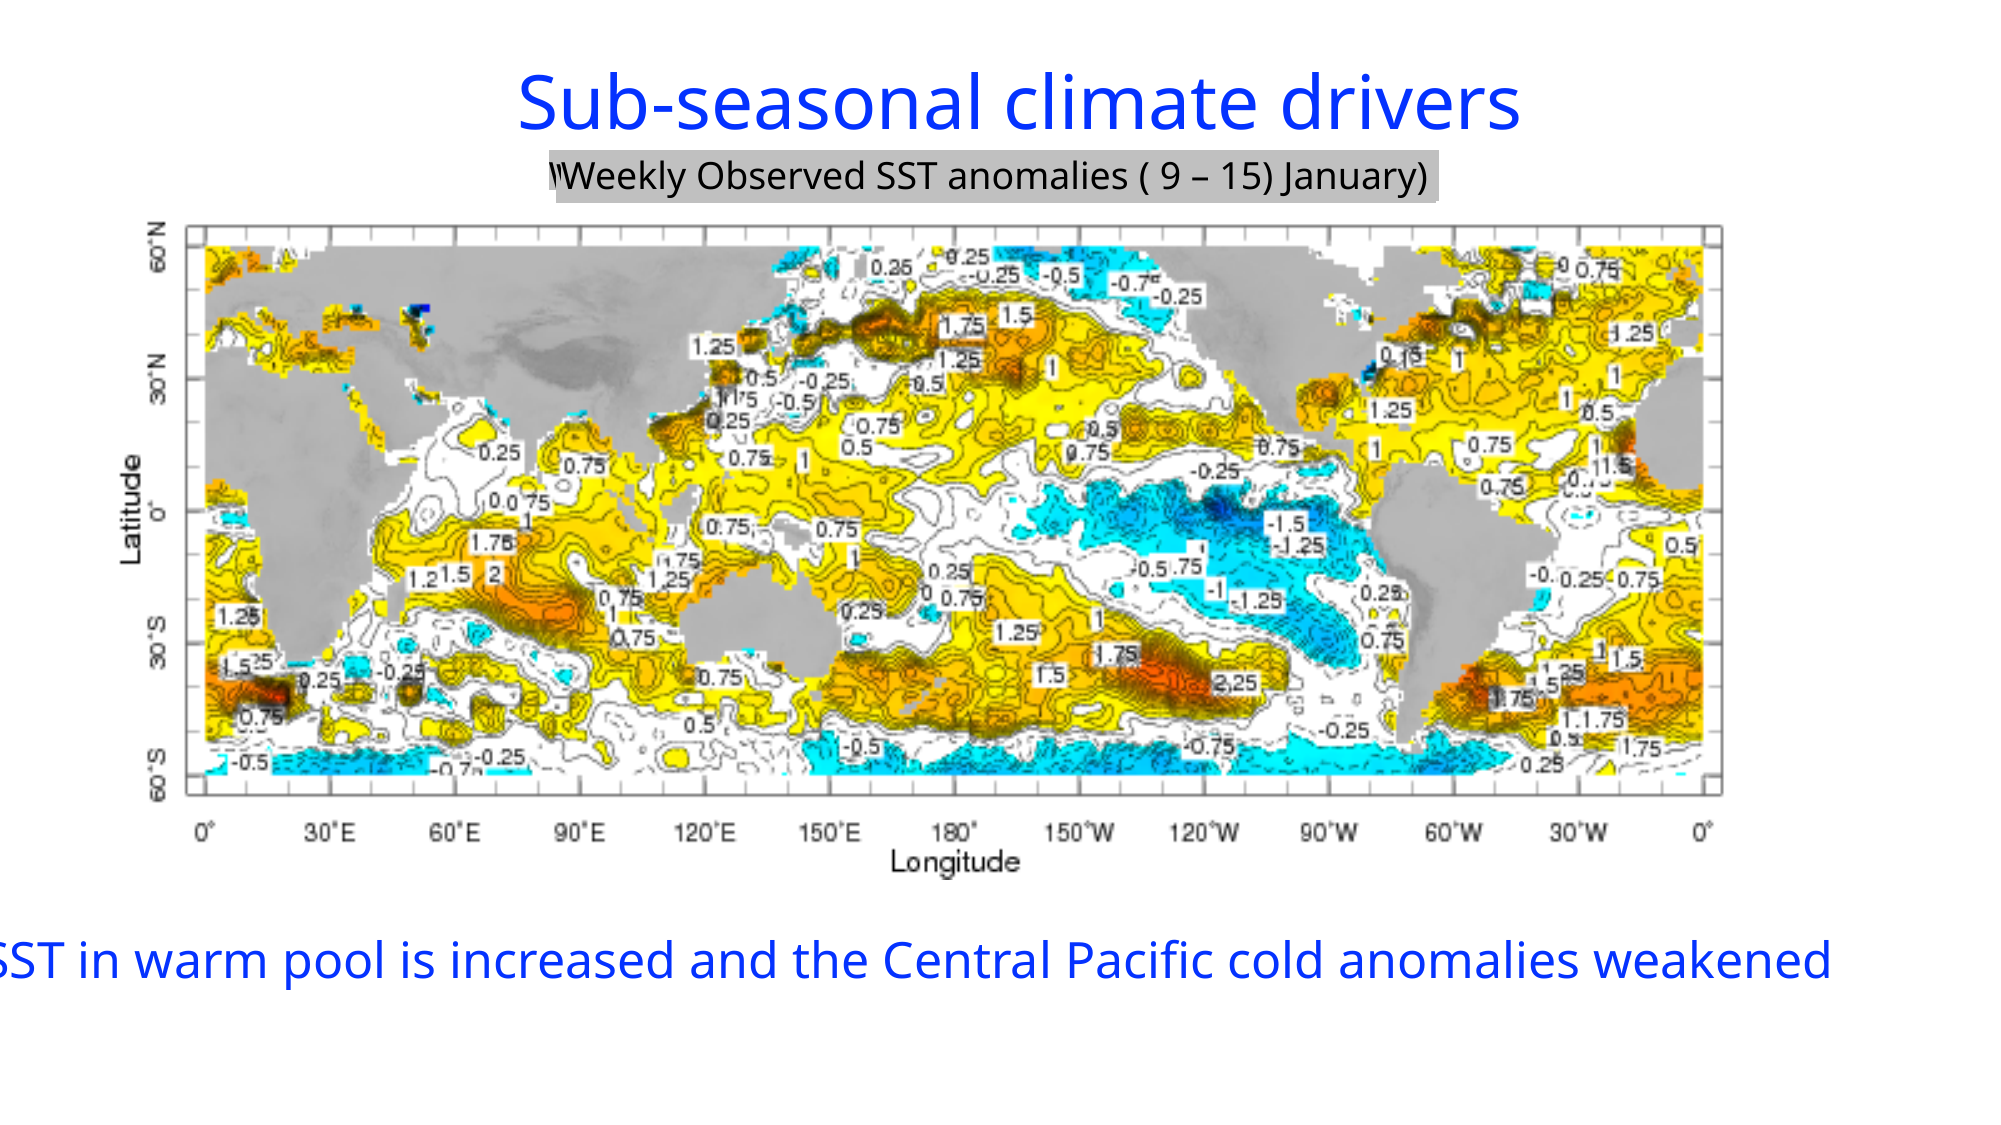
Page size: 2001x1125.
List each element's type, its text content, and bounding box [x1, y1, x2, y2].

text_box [56, 145, 1734, 848]
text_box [100, 146, 1735, 880]
text_box SST in warm pool is increased and the Central Pacific cold anomalies weakened [0, 921, 1863, 996]
title Sub-seasonal climate drivers [158, 55, 1884, 155]
